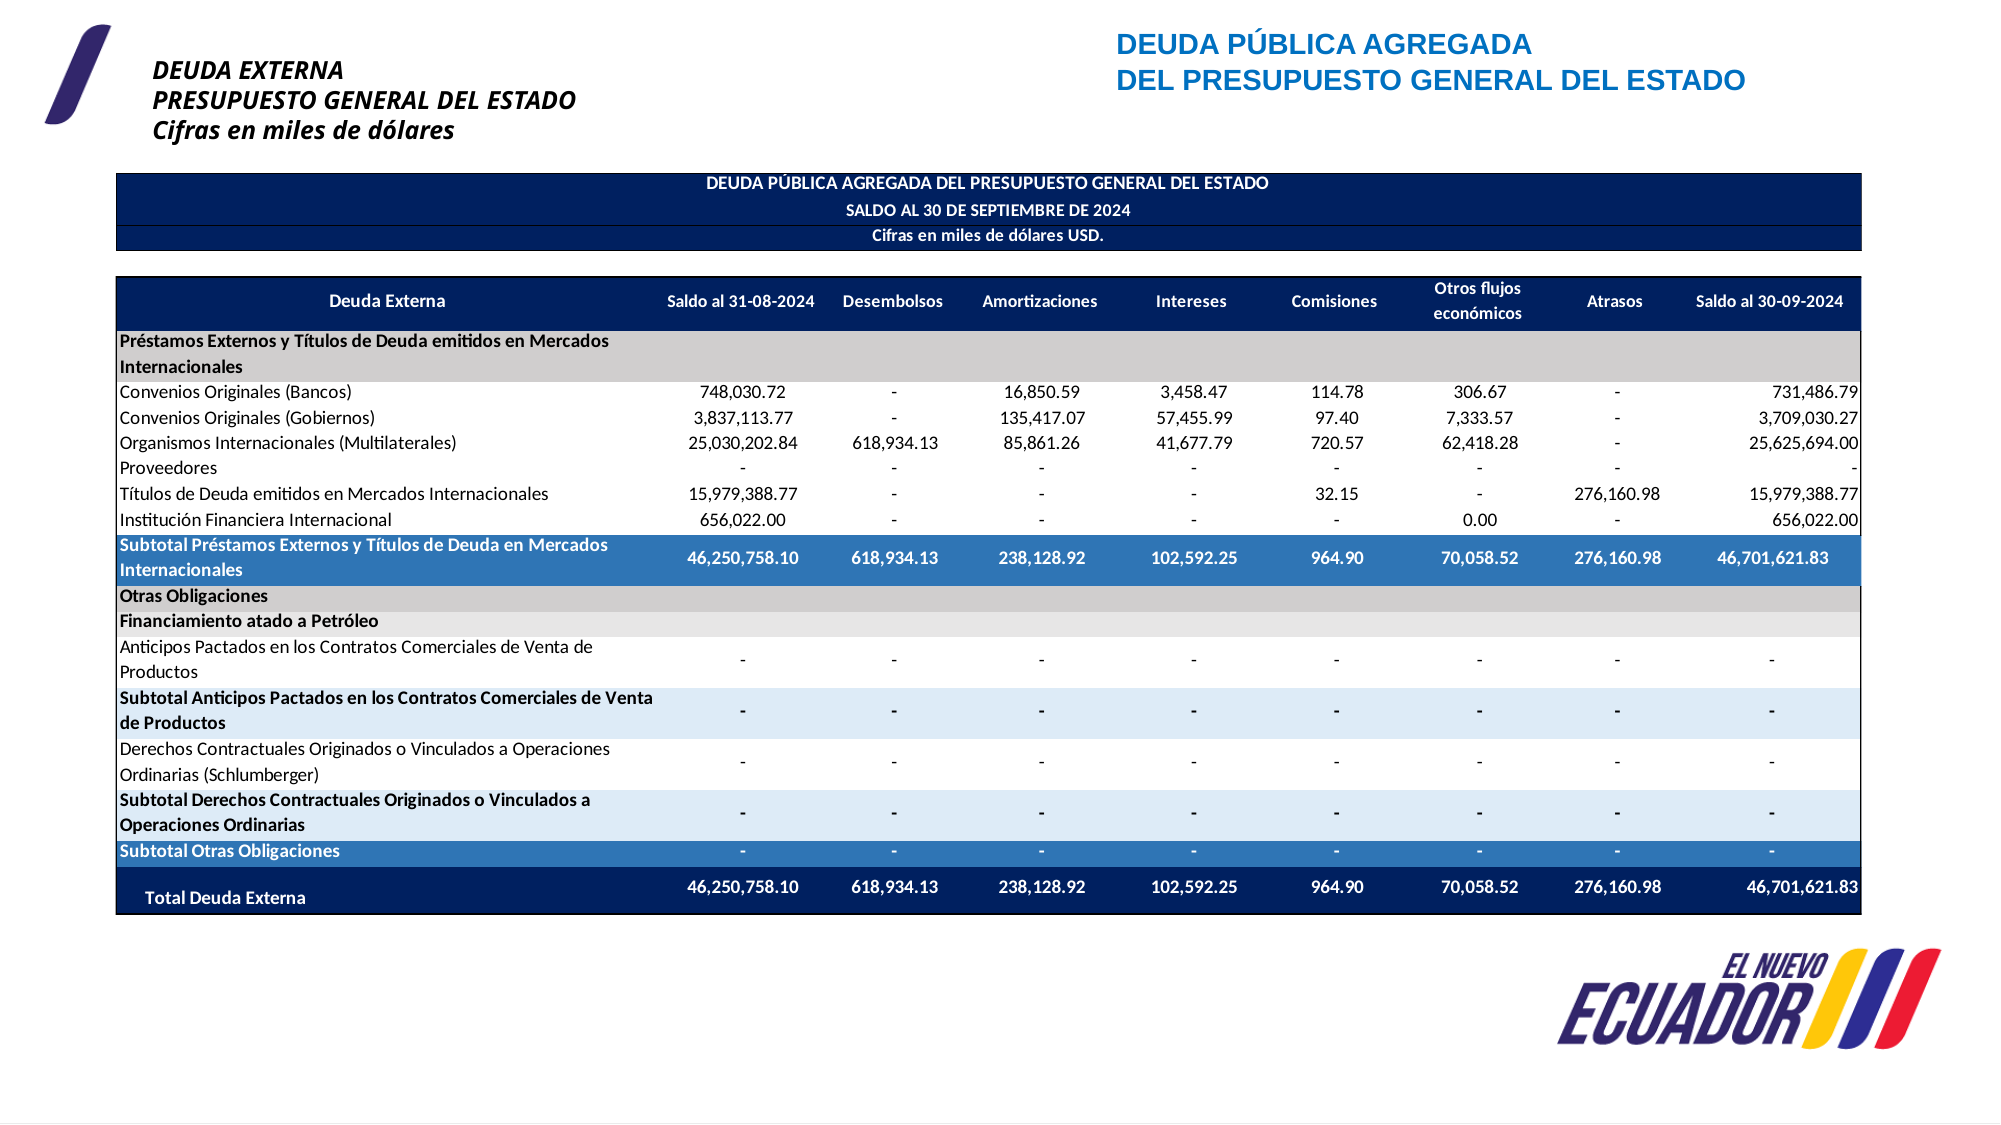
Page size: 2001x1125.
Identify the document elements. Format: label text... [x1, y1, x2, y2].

text_box DEUDA EXTERNA PRESUPUESTO GENERAL DEL ESTADO Cifras en miles de dólares [137, 52, 834, 117]
picture [0, 0, 2001, 1125]
text_box DEUDA PÚBLICA AGREGADA DEL PRESUPUESTO GENERAL DEL ESTADO [1101, 18, 1863, 104]
